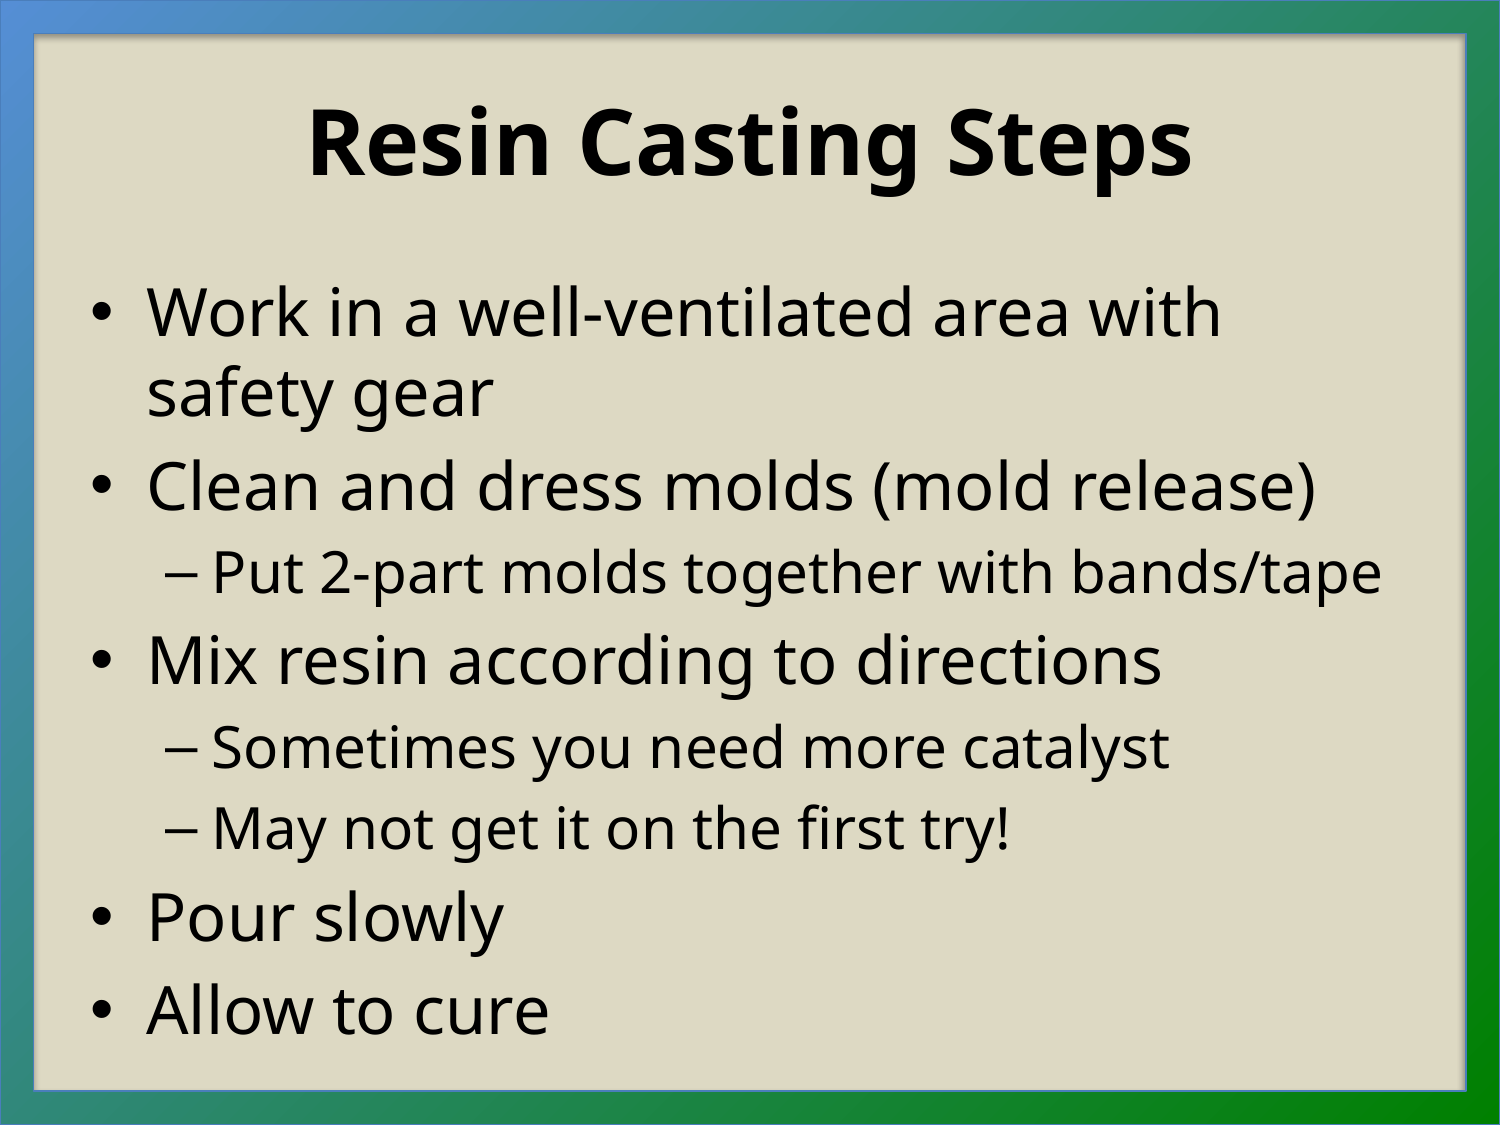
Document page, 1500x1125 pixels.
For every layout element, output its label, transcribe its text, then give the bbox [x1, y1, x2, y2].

list Work in a well-ventilated area with safety gear Clean and dress molds (mold release) Put 2-part molds together with bands/tape Mix resin according to directions Sometimes you need more catalyst May not get it on the first try! Pour slowly Allow to cure [75, 262, 1425, 1005]
title Resin Casting Steps [75, 45, 1425, 233]
